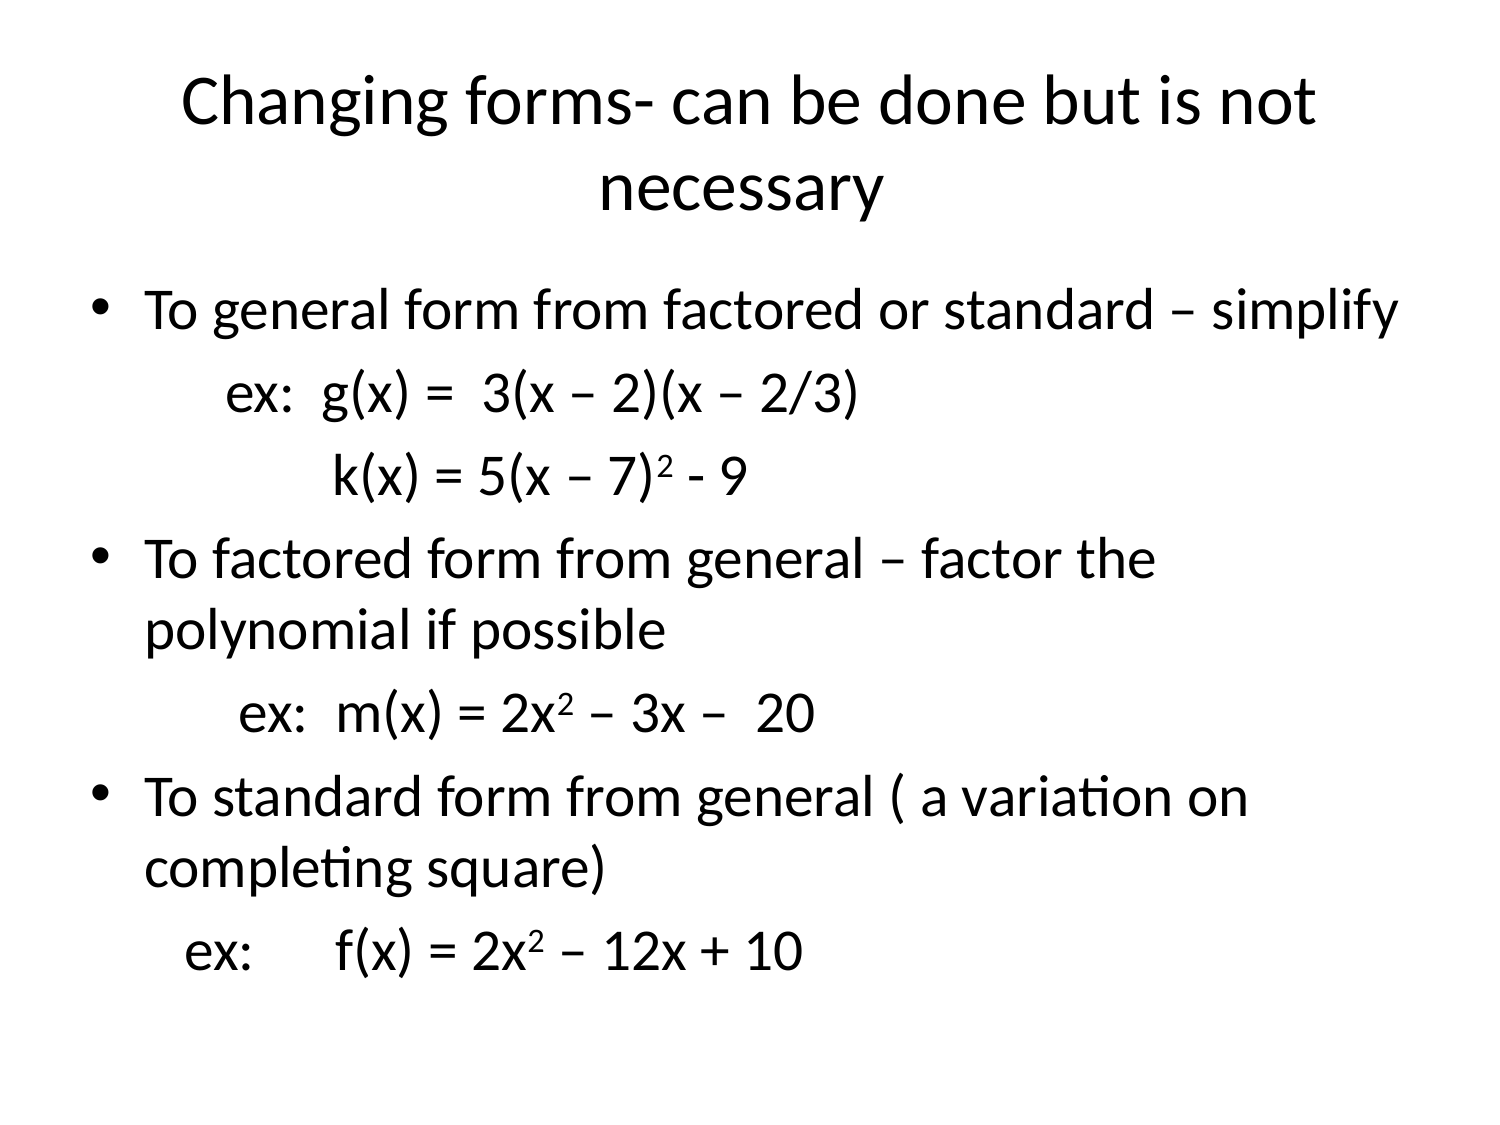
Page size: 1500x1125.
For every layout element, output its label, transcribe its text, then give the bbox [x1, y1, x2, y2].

list To general form from factored or standard – simplify ex: g(x) = 3(x – 2)(x – 2/3) k(x) = 5(x – 7)2 - 9 To factored form from general – factor the polynomial if possible ex: m(x) = 2x2 – 3x – 20 To standard form from general ( a variation on completing square) ex: f(x) = 2x2 – 12x + 10 [75, 262, 1425, 1005]
title Changing forms- can be done but is not necessary [75, 45, 1425, 233]
